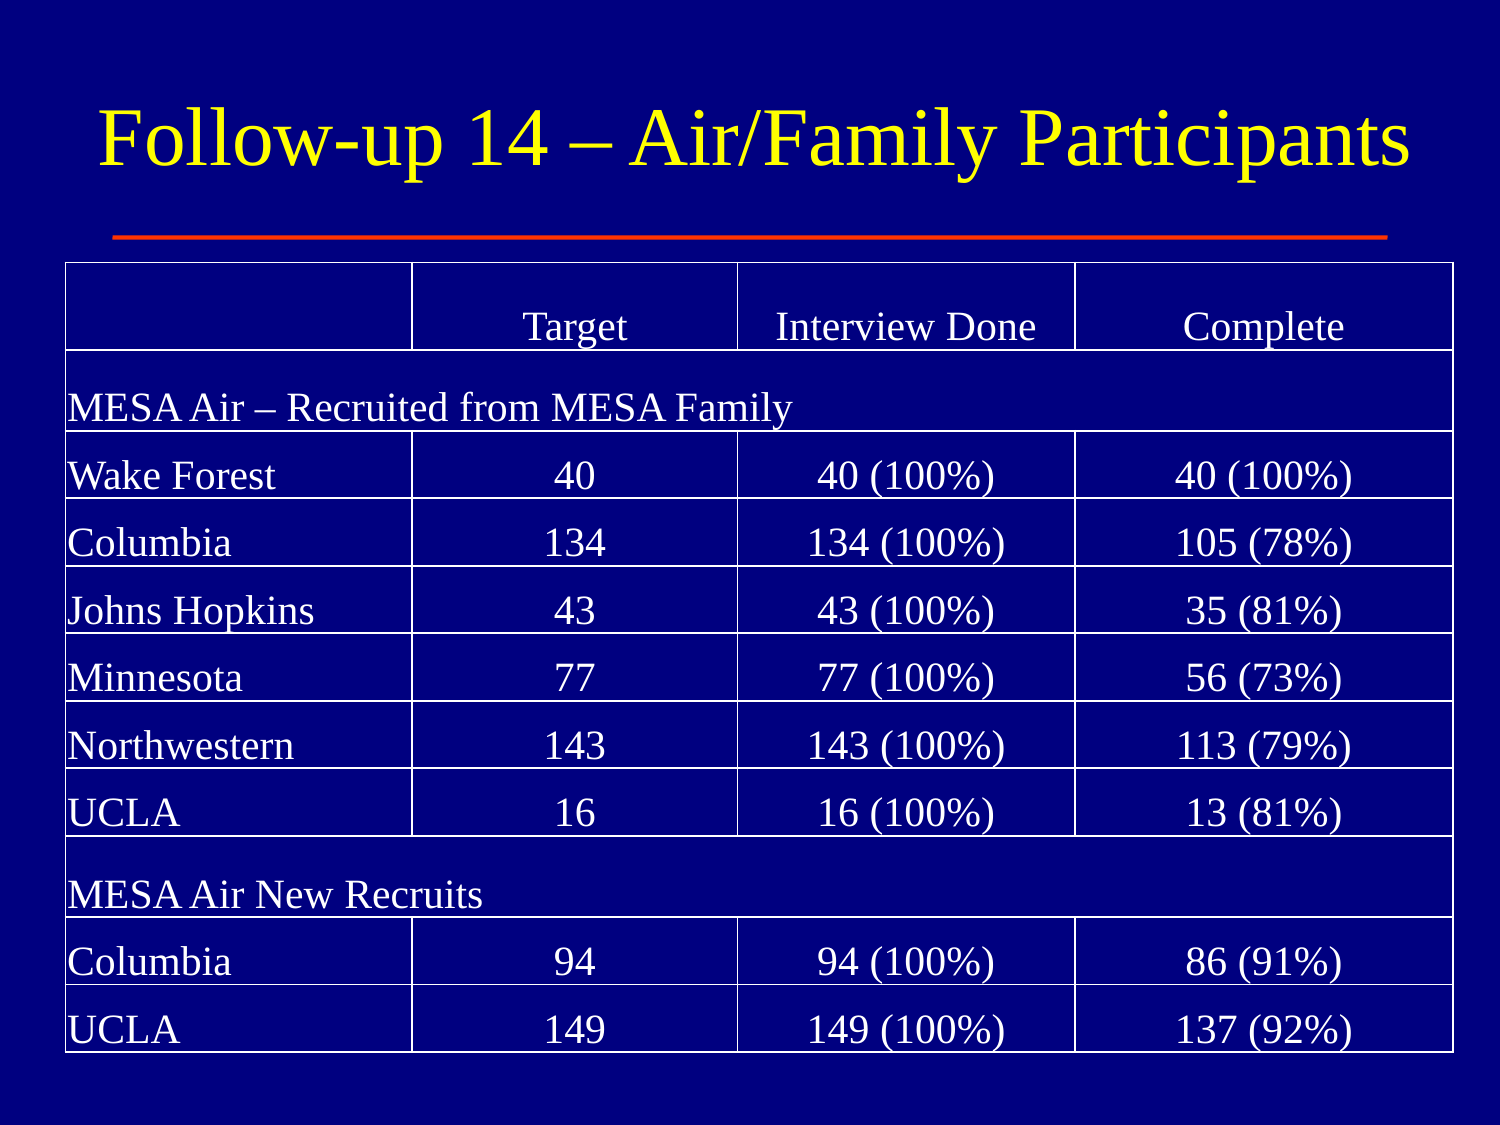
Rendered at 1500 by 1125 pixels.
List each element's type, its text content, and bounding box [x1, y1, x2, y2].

table_cell 35 (81%) [1076, 567, 1452, 632]
table_cell Johns Hopkins [66, 567, 411, 632]
table_header Complete [1076, 263, 1452, 349]
table_cell 105 (78%) [1076, 499, 1452, 565]
table_cell Columbia [66, 499, 411, 565]
table_cell 13 (81%) [1076, 769, 1452, 835]
table_cell Wake Forest [66, 432, 411, 497]
table_cell 143 [413, 702, 737, 767]
table_cell MESA Air New Recruits [66, 837, 1452, 916]
table_header [66, 263, 411, 349]
table_cell 16 [413, 769, 737, 835]
table_cell 113 (79%) [1076, 702, 1452, 767]
table_cell 149 [413, 985, 737, 1051]
table_header Interview Done [738, 263, 1074, 349]
table_cell 56 (73%) [1076, 634, 1452, 700]
table_cell 43 [413, 567, 737, 632]
table_cell 143 (100%) [738, 702, 1074, 767]
table_header Target [413, 263, 737, 349]
table_cell 134 (100%) [738, 499, 1074, 565]
table_cell Northwestern [66, 702, 411, 767]
table_cell 40 (100%) [738, 432, 1074, 497]
table_cell MESA Air – Recruited from MESA Family [66, 351, 1452, 430]
table_cell 40 [413, 432, 737, 497]
table_cell 86 (91%) [1076, 918, 1452, 984]
table_cell 40 (100%) [1076, 432, 1452, 497]
table_cell 77 (100%) [738, 634, 1074, 700]
text_box Follow-up 14 – Air/Family Participants [83, 75, 1429, 190]
table_cell 149 (100%) [738, 985, 1074, 1051]
table_cell 137 (92%) [1076, 985, 1452, 1051]
table_cell 94 (100%) [738, 918, 1074, 984]
table_cell 43 (100%) [738, 567, 1074, 632]
table_cell 94 [413, 918, 737, 984]
table_cell UCLA [66, 769, 411, 835]
table_cell 16 (100%) [738, 769, 1074, 835]
table_cell Minnesota [66, 634, 411, 700]
table_cell Columbia [66, 918, 411, 984]
table_cell UCLA [66, 985, 411, 1051]
table_cell 77 [413, 634, 737, 700]
table_cell 134 [413, 499, 737, 565]
